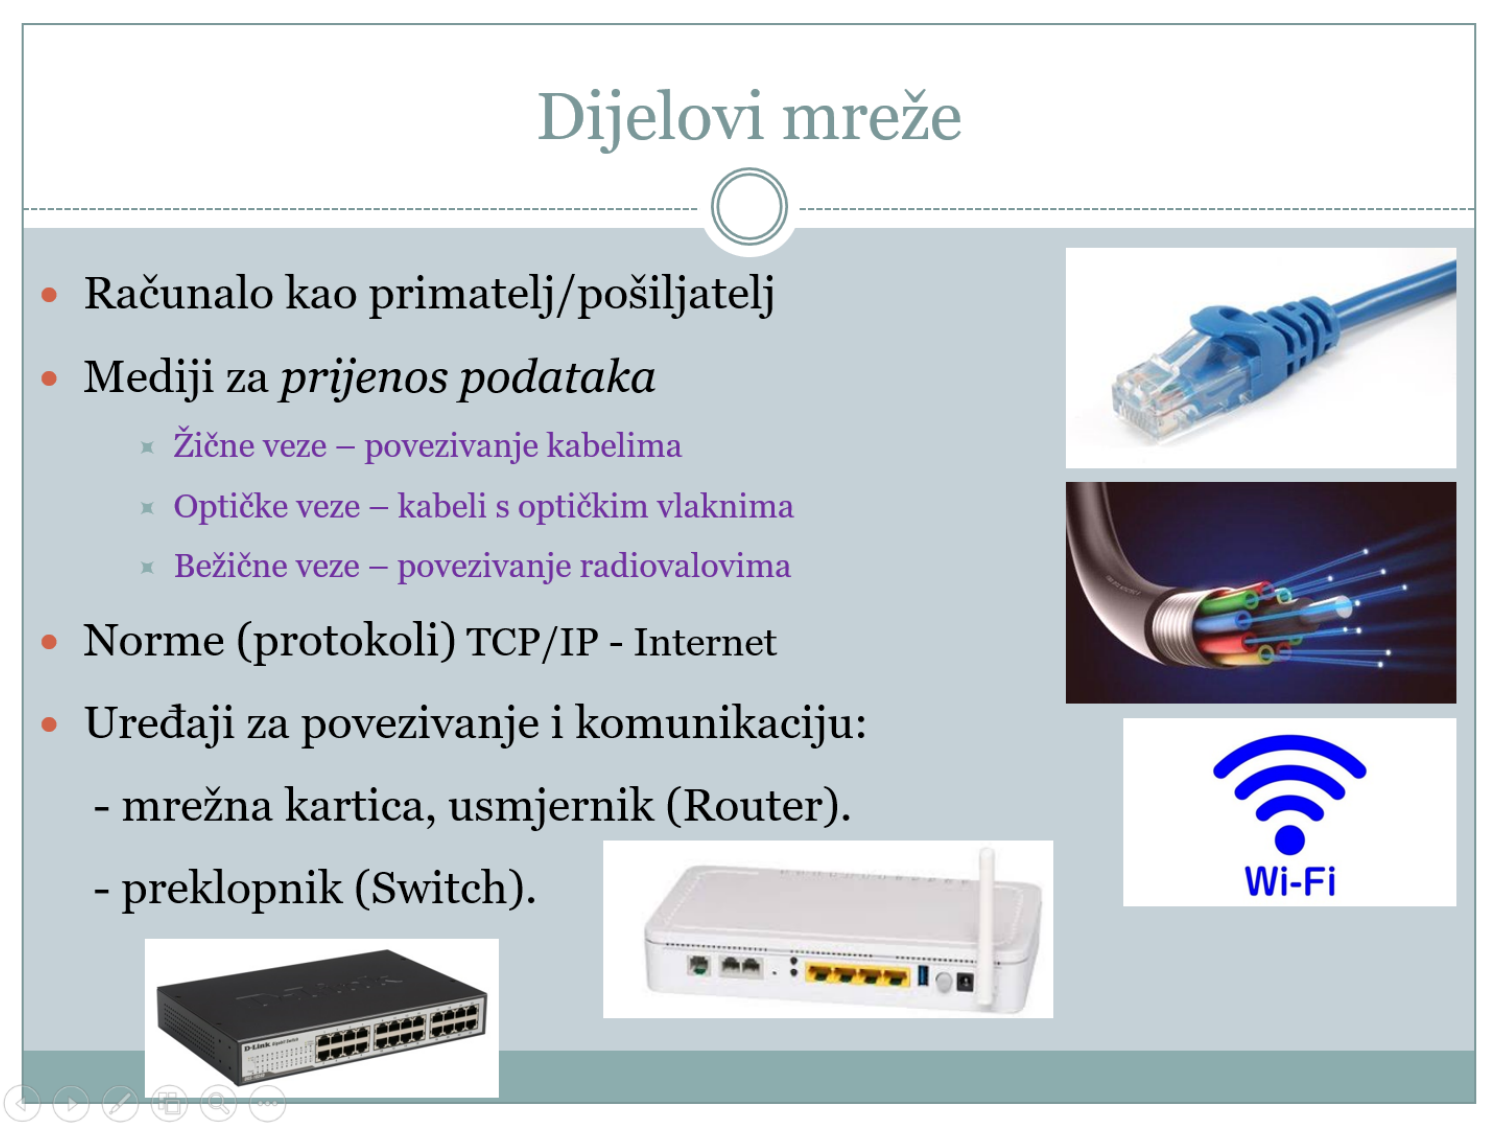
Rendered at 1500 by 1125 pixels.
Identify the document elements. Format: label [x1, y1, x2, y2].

list [0, 0, 1500, 1125]
